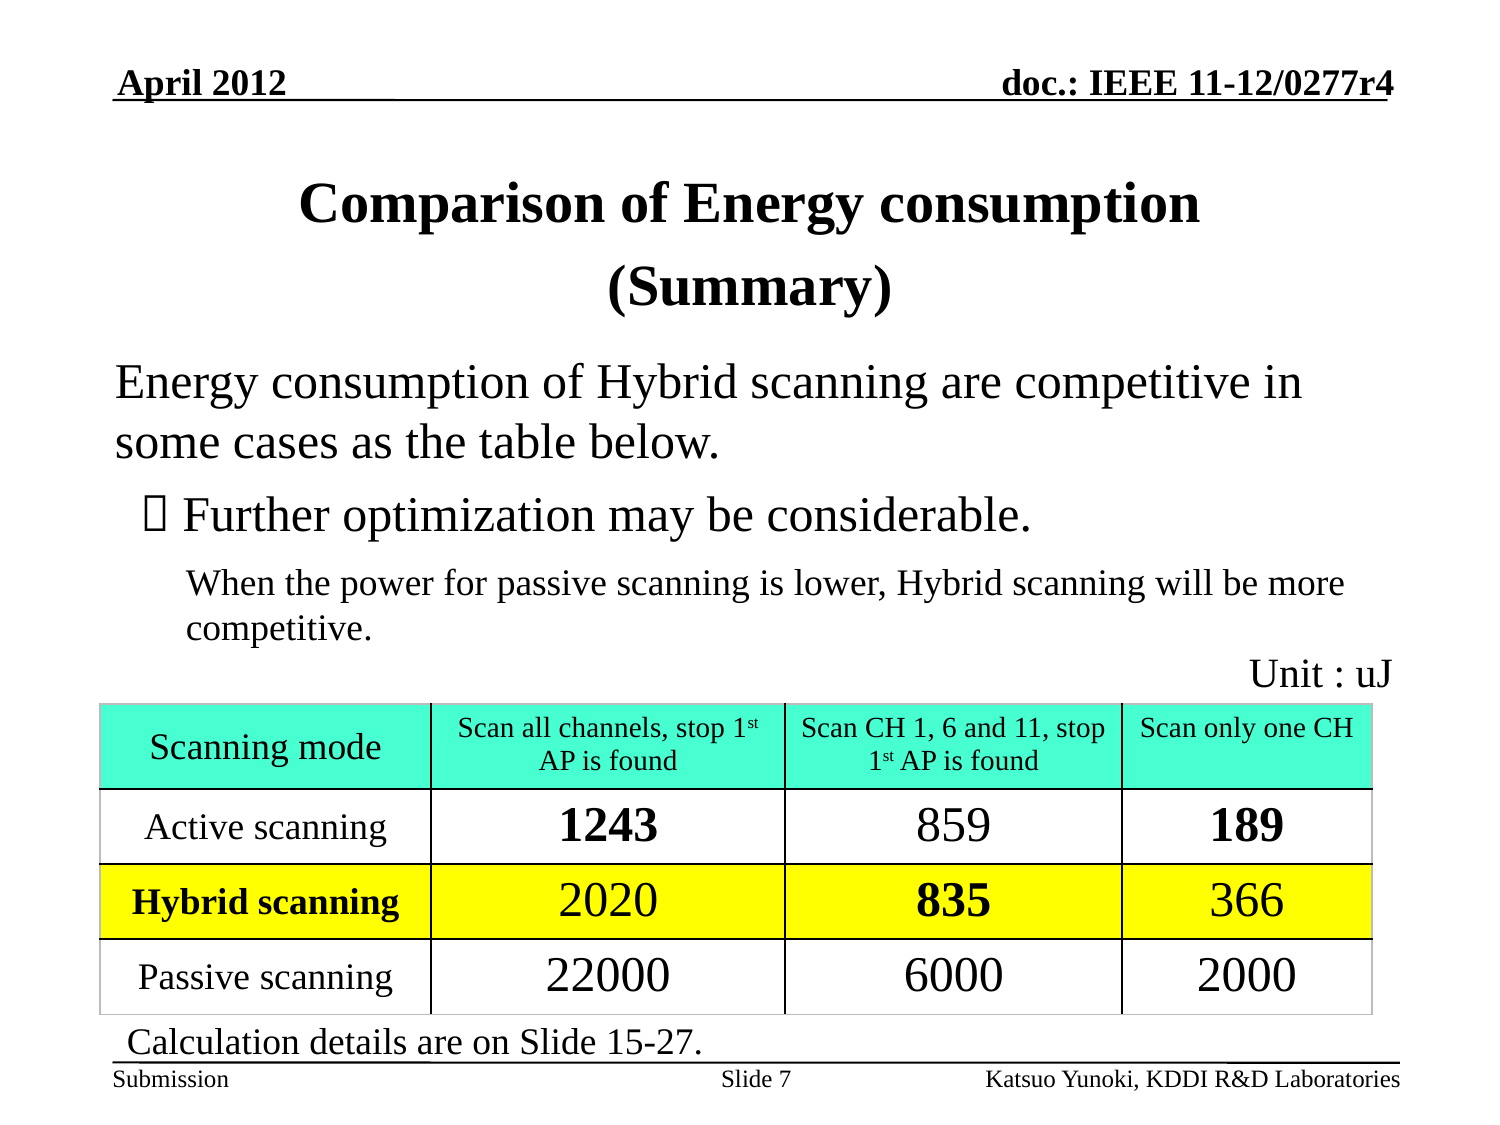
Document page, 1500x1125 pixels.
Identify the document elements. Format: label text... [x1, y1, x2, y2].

table_header Scanning mode [101, 705, 430, 788]
table_cell 859 [786, 790, 1121, 863]
text_box Calculation details are on Slide 15-27. [112, 1009, 1376, 1070]
footer Katsuo Yunoki, KDDI R&D Laboratories [891, 1061, 1402, 1095]
table_cell 2000 [1123, 940, 1371, 1009]
table_cell Active scanning [101, 790, 430, 863]
table_cell 2020 [432, 865, 784, 938]
table_cell 6000 [786, 940, 1121, 1009]
text_box When the power for passive scanning is lower, Hybrid scanning will be more competitive. [171, 550, 1376, 656]
table_header Scan all channels, stop 1st AP is found [432, 705, 784, 788]
table_header Scan CH 1, 6 and 11, stop 1st AP is found [786, 705, 1121, 788]
table_cell 366 [1123, 865, 1371, 938]
table_cell Passive scanning [101, 940, 430, 1014]
text_box Comparison of Energy consumption (Summary) [53, 157, 1447, 325]
slide_number Slide 7 [712, 1070, 800, 1123]
table_cell 22000 [432, 940, 784, 1009]
table_cell 835 [786, 865, 1121, 938]
text_box Unit : uJ [1234, 638, 1447, 704]
table_cell 189 [1123, 790, 1371, 863]
table_cell Hybrid scanning [101, 865, 430, 938]
table_header Scan only one CH [1123, 705, 1371, 788]
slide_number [116, 58, 507, 104]
table_cell 1243 [432, 790, 784, 863]
text_box Energy consumption of Hybrid scanning are competitive in some cases as the table below.  Further optimization may be considerable. [100, 341, 1400, 549]
